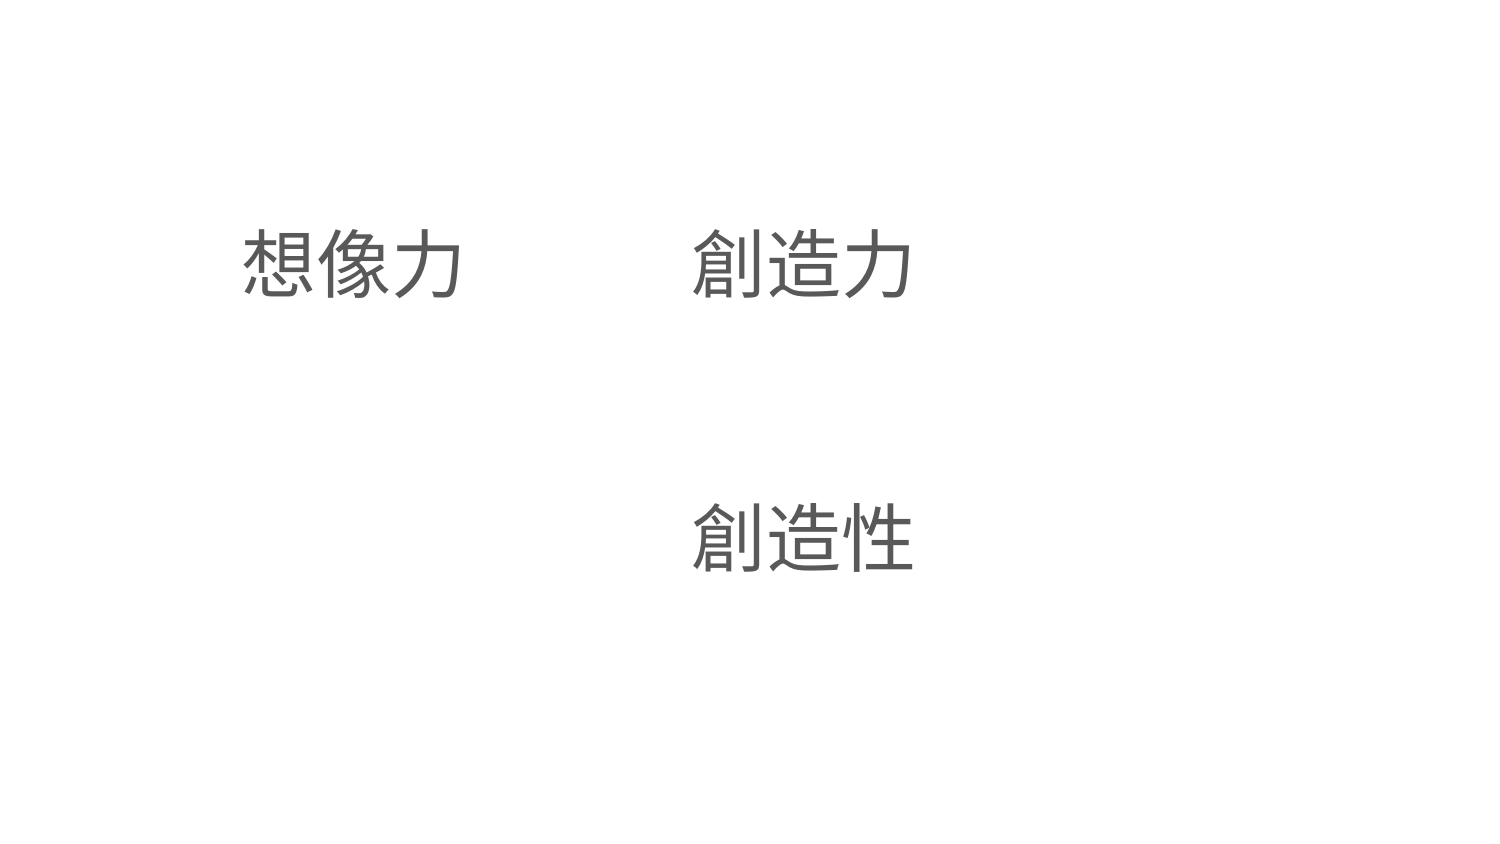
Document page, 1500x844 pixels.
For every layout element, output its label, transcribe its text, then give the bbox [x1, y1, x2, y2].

list 想像力 創造力 創造性 [226, 189, 1449, 750]
